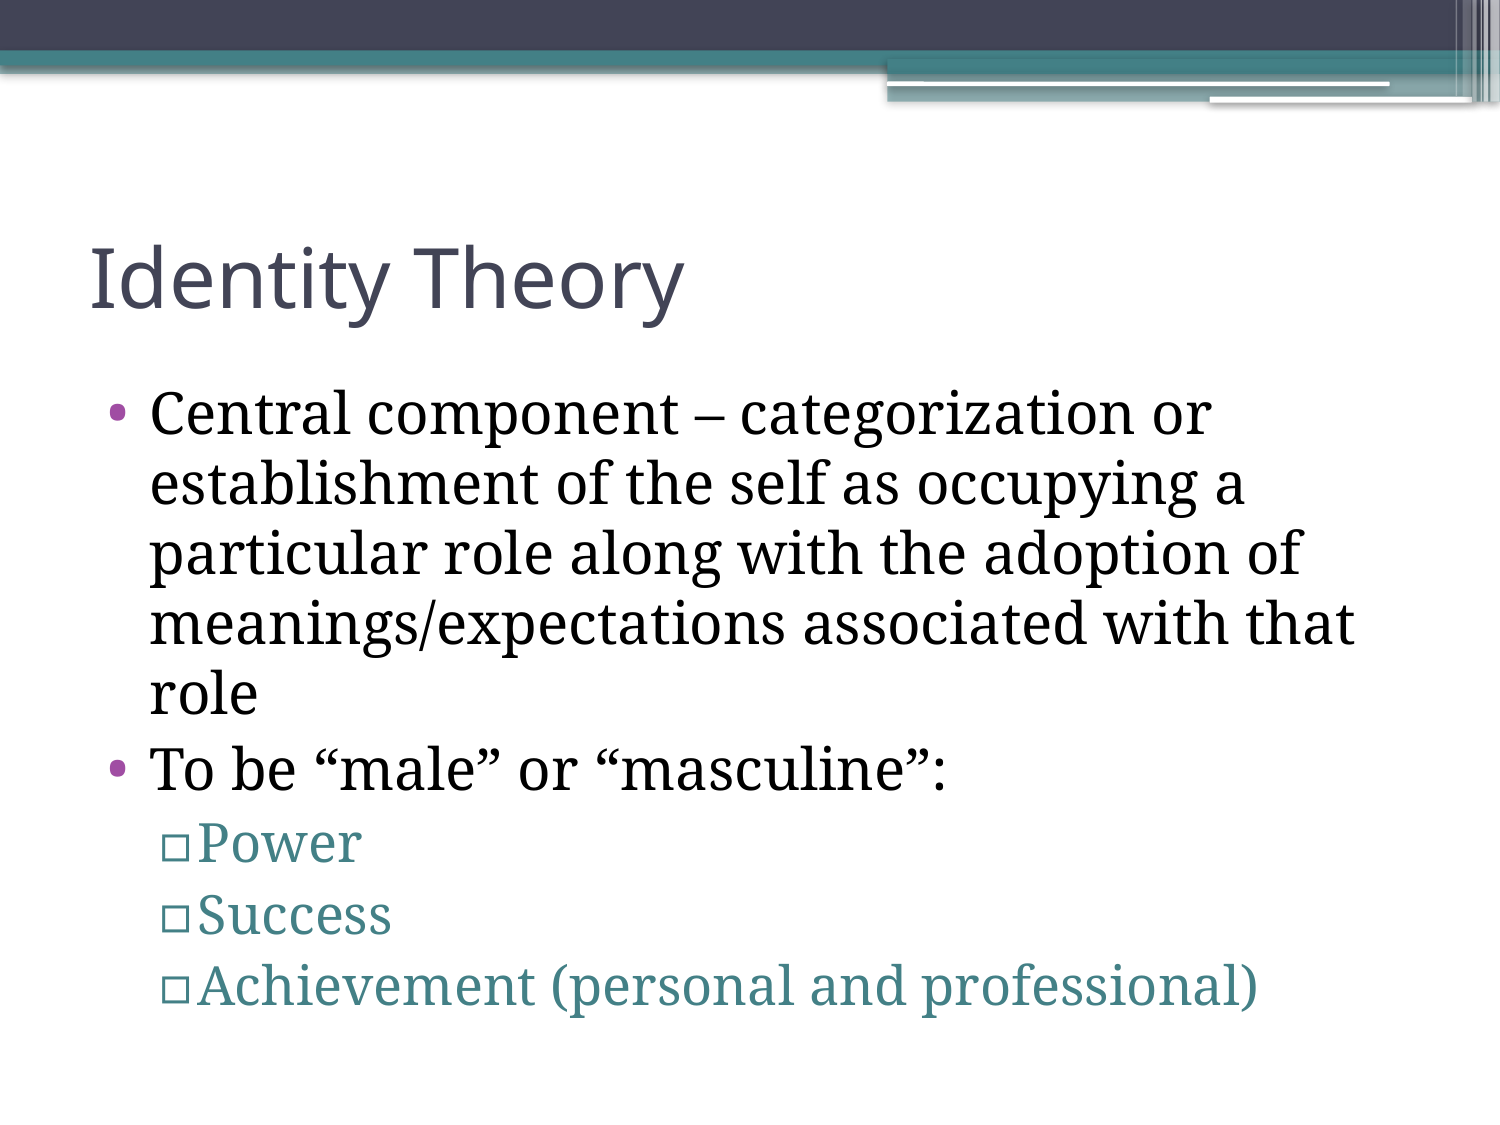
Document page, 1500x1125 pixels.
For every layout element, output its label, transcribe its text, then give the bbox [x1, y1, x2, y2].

title Identity Theory [75, 187, 1425, 363]
list Central component – categorization or establishment of the self as occupying a particular role along with the adoption of meanings/expectations associated with that role To be “male” or “masculine”: Power Success Achievement (personal and professional) [75, 368, 1425, 1079]
